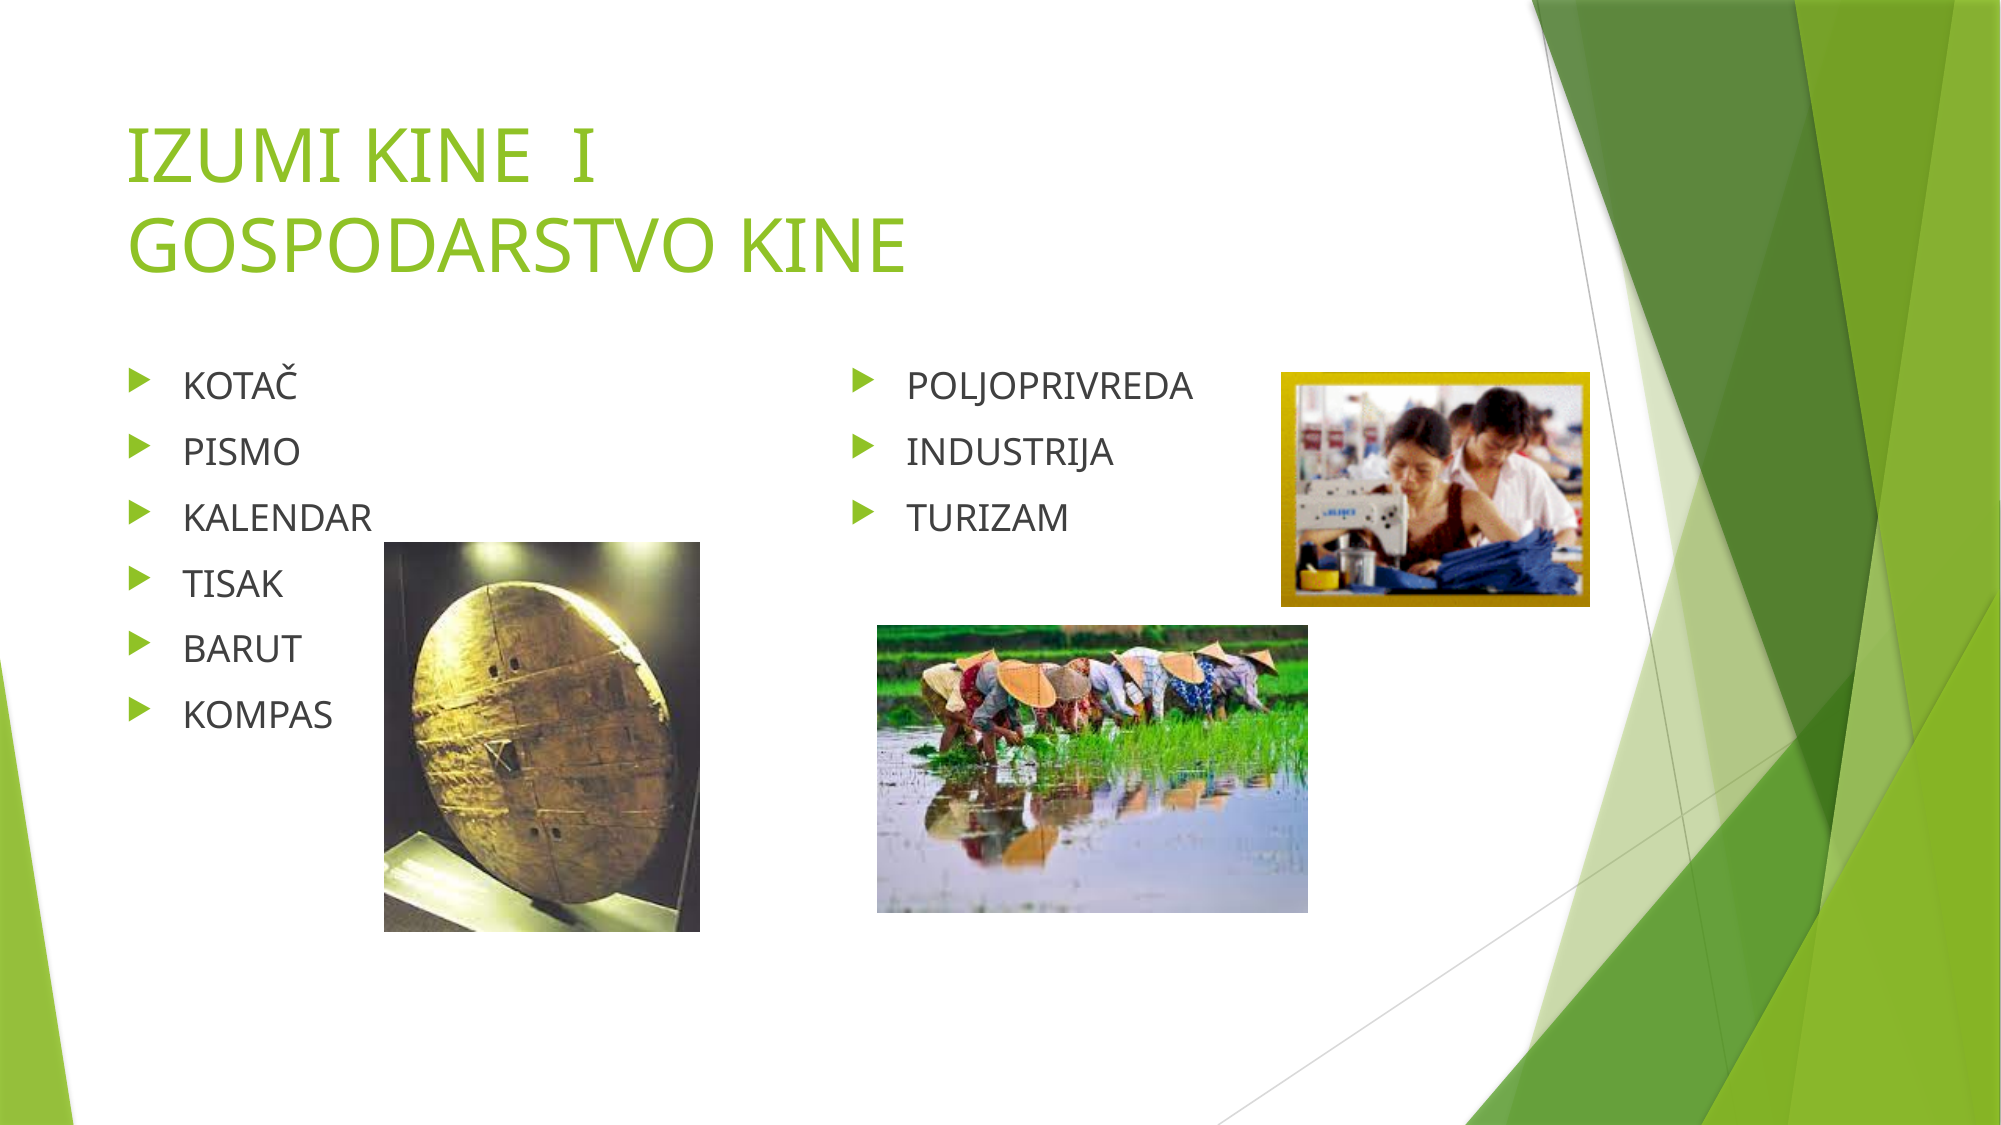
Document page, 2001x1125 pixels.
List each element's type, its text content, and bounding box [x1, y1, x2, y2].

title IZUMI KINE I GOSPODARSTVO KINE [111, 99, 1522, 317]
list KOTAČ PISMO KALENDAR TISAK BARUT KOMPAS [111, 354, 798, 992]
picture [1281, 371, 1591, 608]
picture [383, 541, 701, 932]
list POLJOPRIVREDA INDUSTRIJA TURIZAM [834, 354, 1522, 992]
picture [877, 624, 1308, 913]
